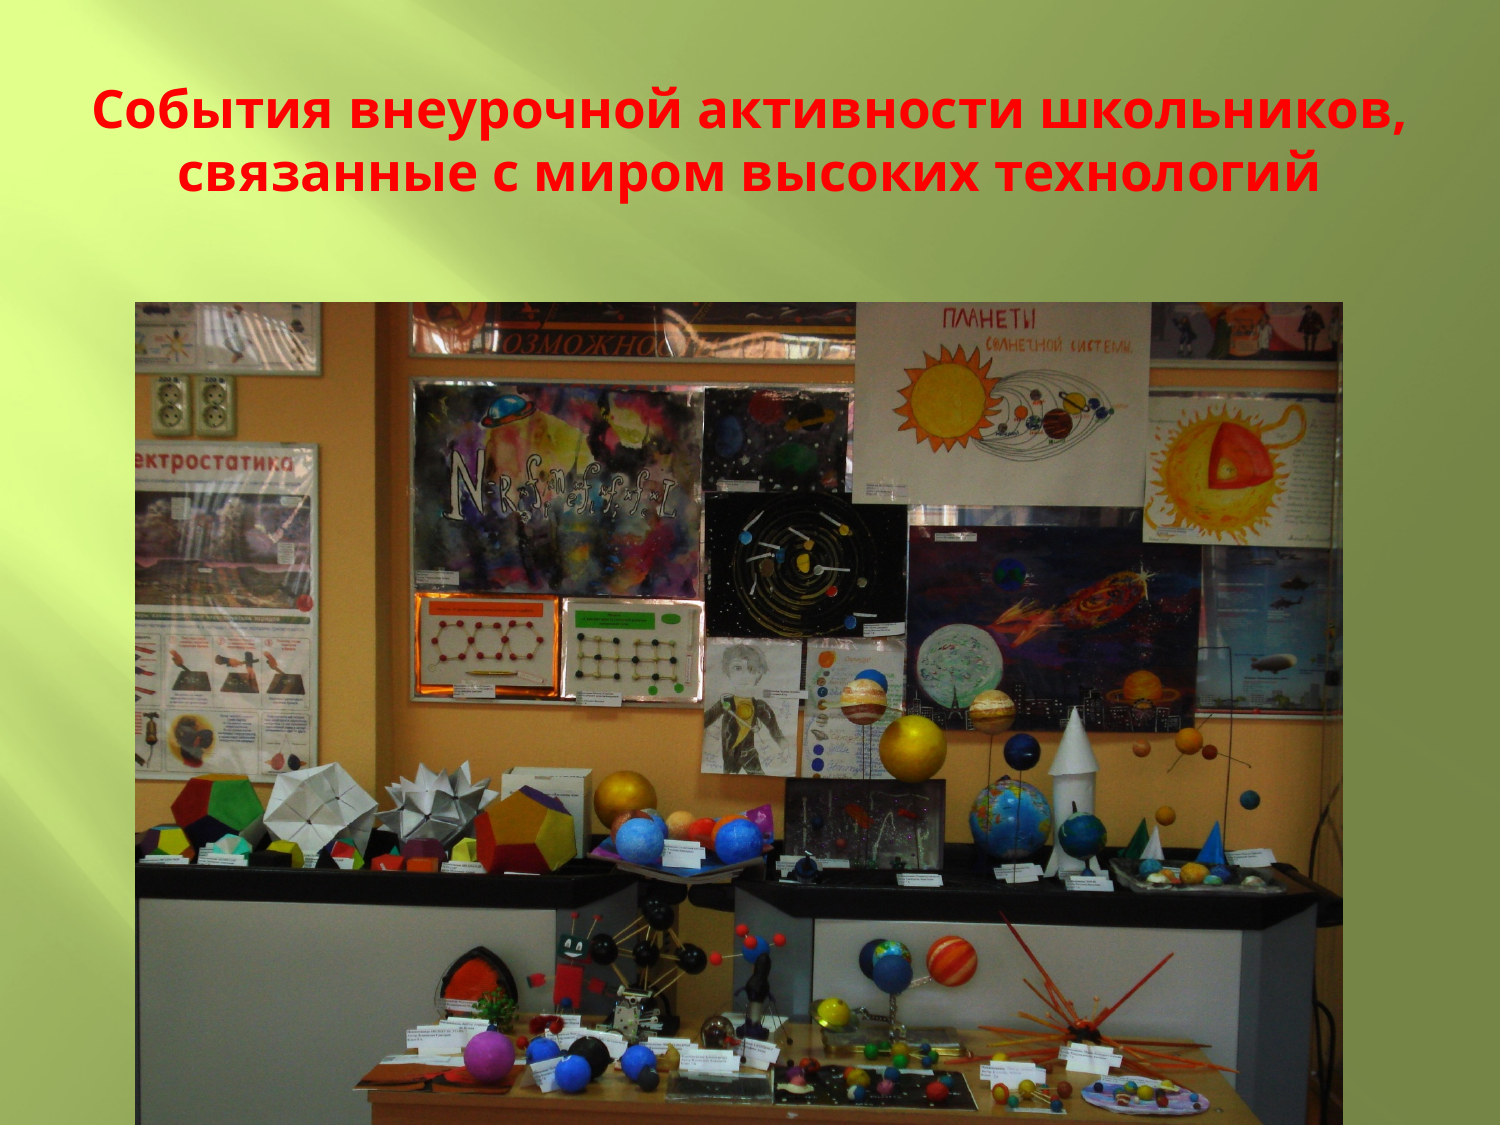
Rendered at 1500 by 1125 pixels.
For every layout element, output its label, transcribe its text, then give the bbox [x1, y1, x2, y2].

title События внеурочной активности школьников, связанные с миром высоких технологий [75, 45, 1425, 233]
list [135, 302, 1344, 1125]
